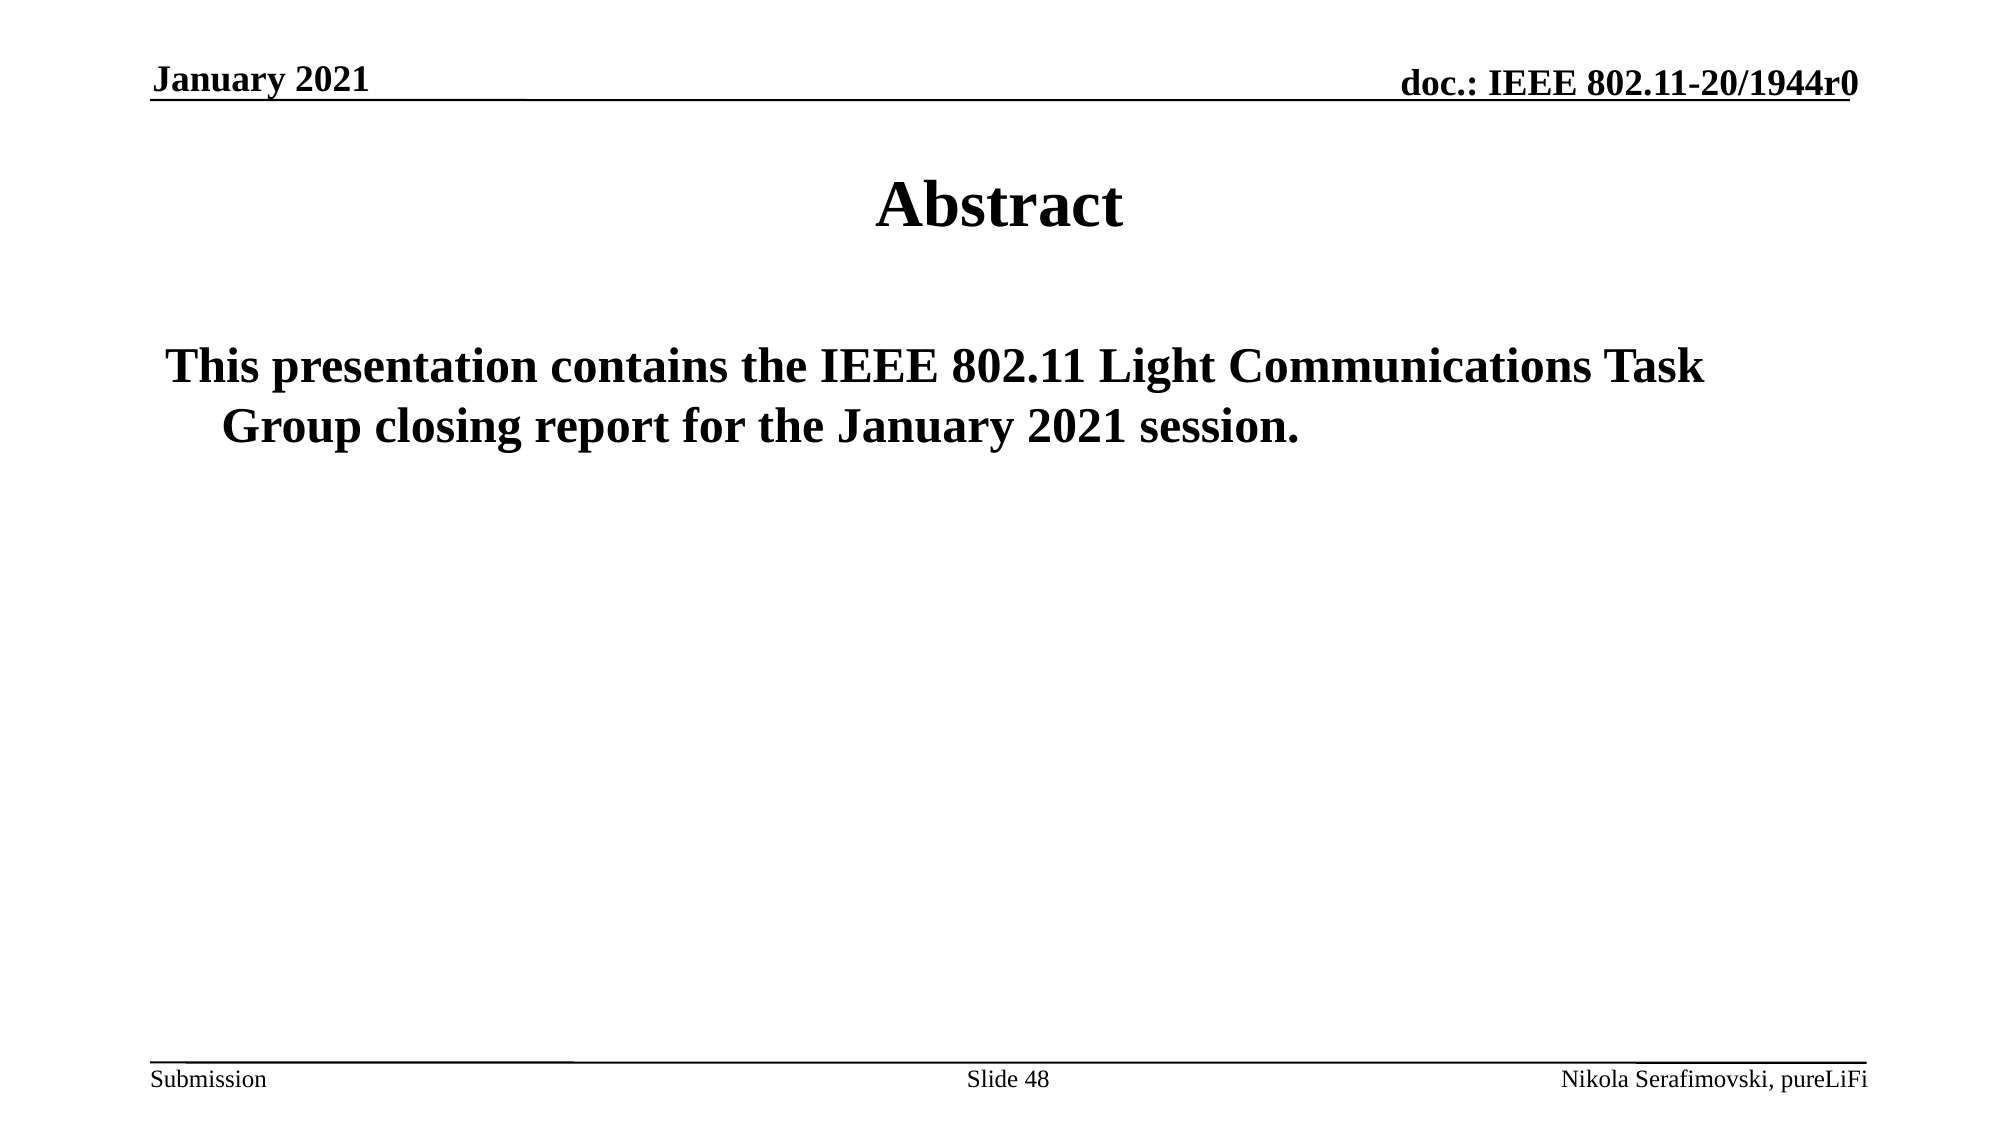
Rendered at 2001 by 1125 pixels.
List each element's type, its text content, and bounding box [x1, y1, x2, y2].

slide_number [152, 54, 563, 100]
title Abstract [149, 112, 1850, 288]
slide_number Slide 48 [950, 1061, 1067, 1123]
footer Nikola Serafimovski, pureLiFi [1171, 1061, 1869, 1093]
list This presentation contains the IEEE 802.11 Light Communications Task Group closing report for the January 2021 session. [149, 324, 1850, 1000]
